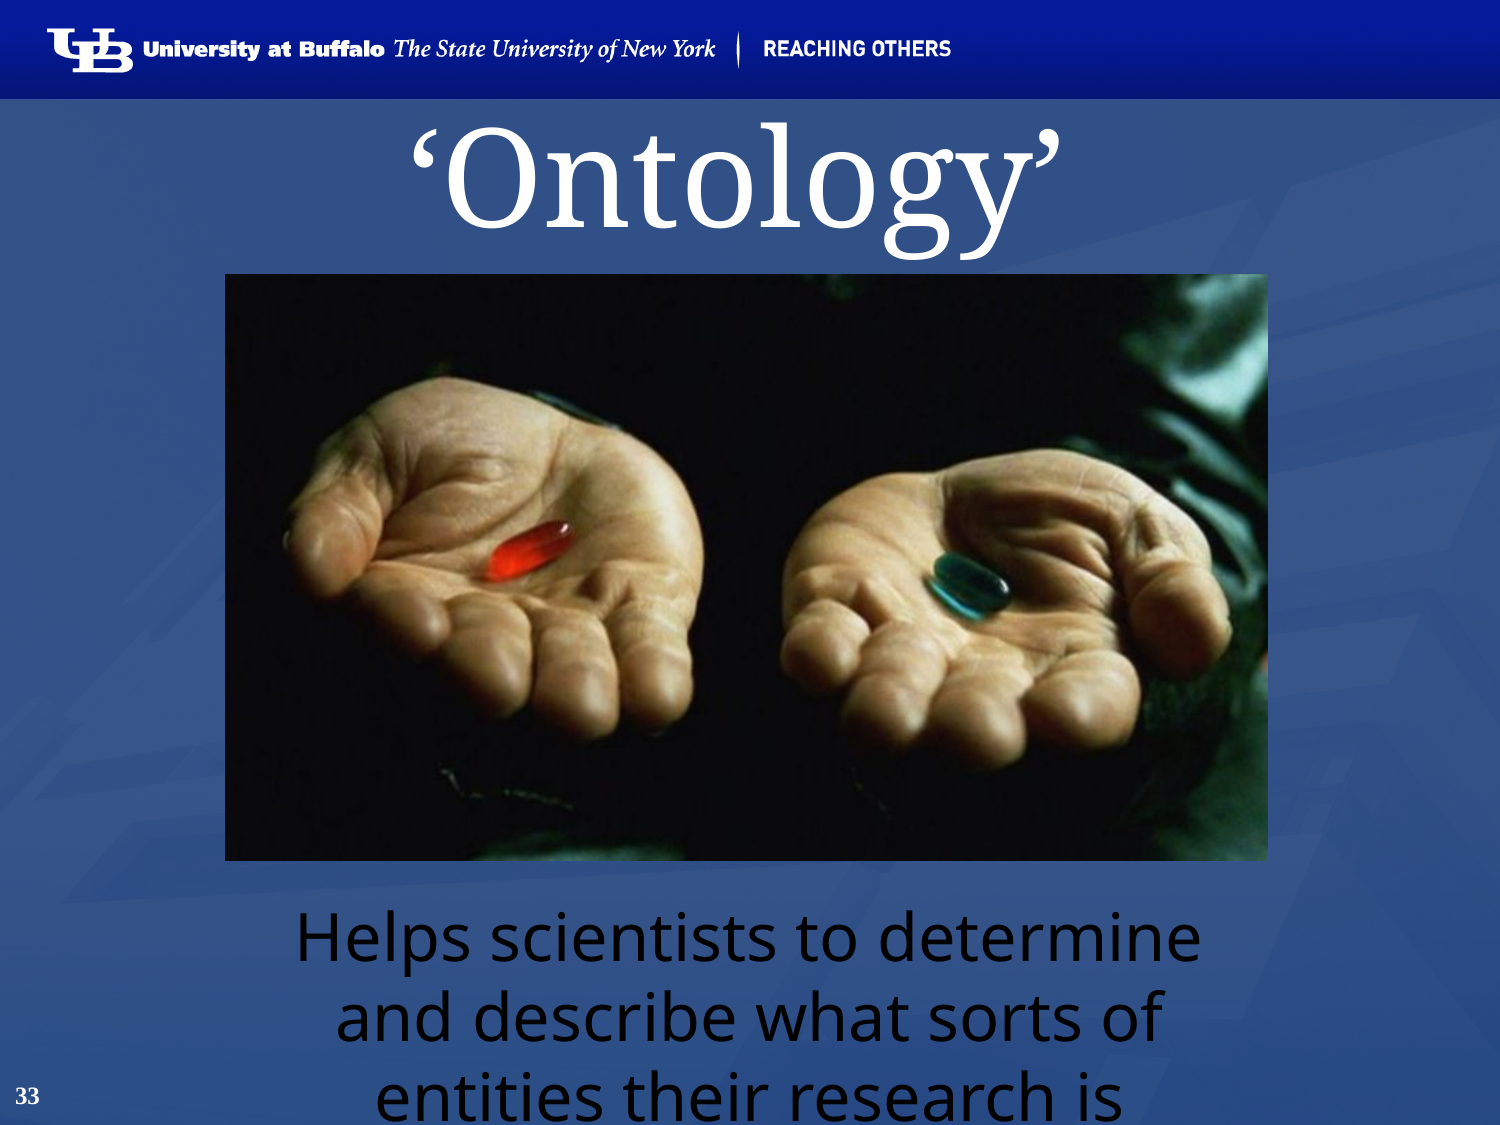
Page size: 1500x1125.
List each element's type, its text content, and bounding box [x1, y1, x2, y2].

subtitle Helps scientists to determine and describe what sorts of entities their research is intended to be directed at. [225, 887, 1275, 1095]
picture [224, 274, 1268, 861]
slide_number 33 [0, 1064, 75, 1125]
picture [0, 0, 1500, 99]
title ‘Ontology’ [99, 82, 1375, 324]
